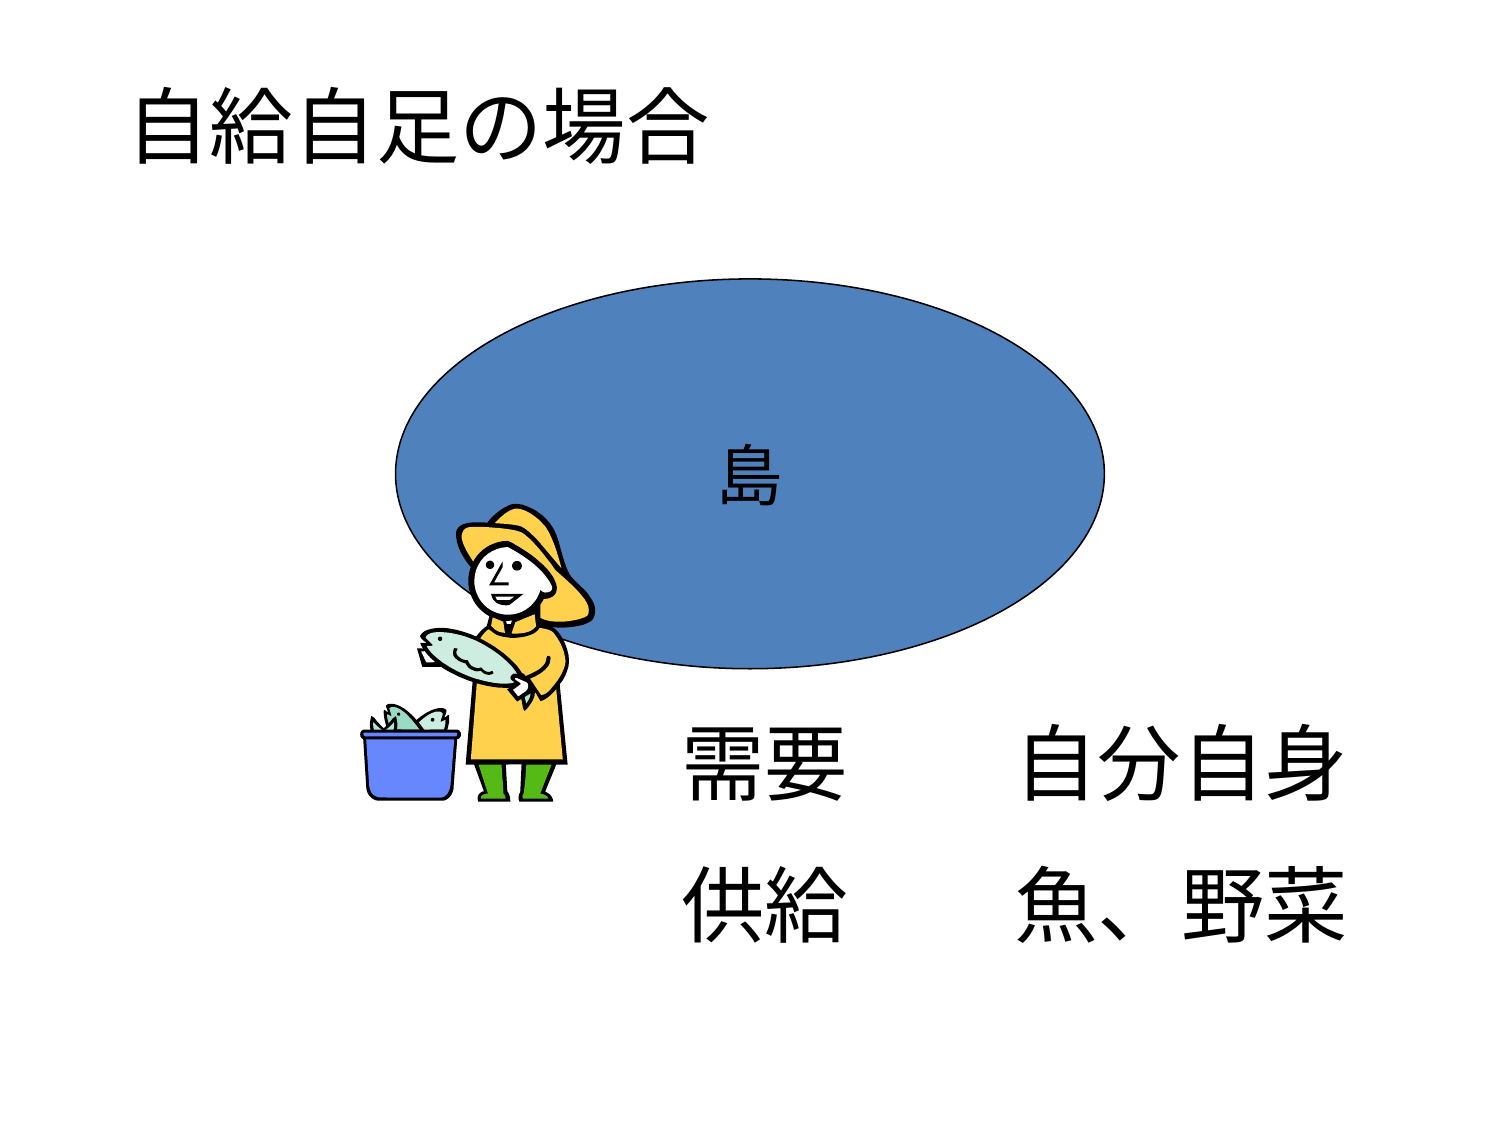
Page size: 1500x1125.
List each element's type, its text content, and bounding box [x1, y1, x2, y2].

text_box 島 [395, 278, 1105, 669]
text_box 自給自足の場合 [112, 66, 798, 182]
picture [359, 503, 598, 802]
text_box 需要 自分自身 供給 魚、野菜 [667, 704, 1424, 961]
